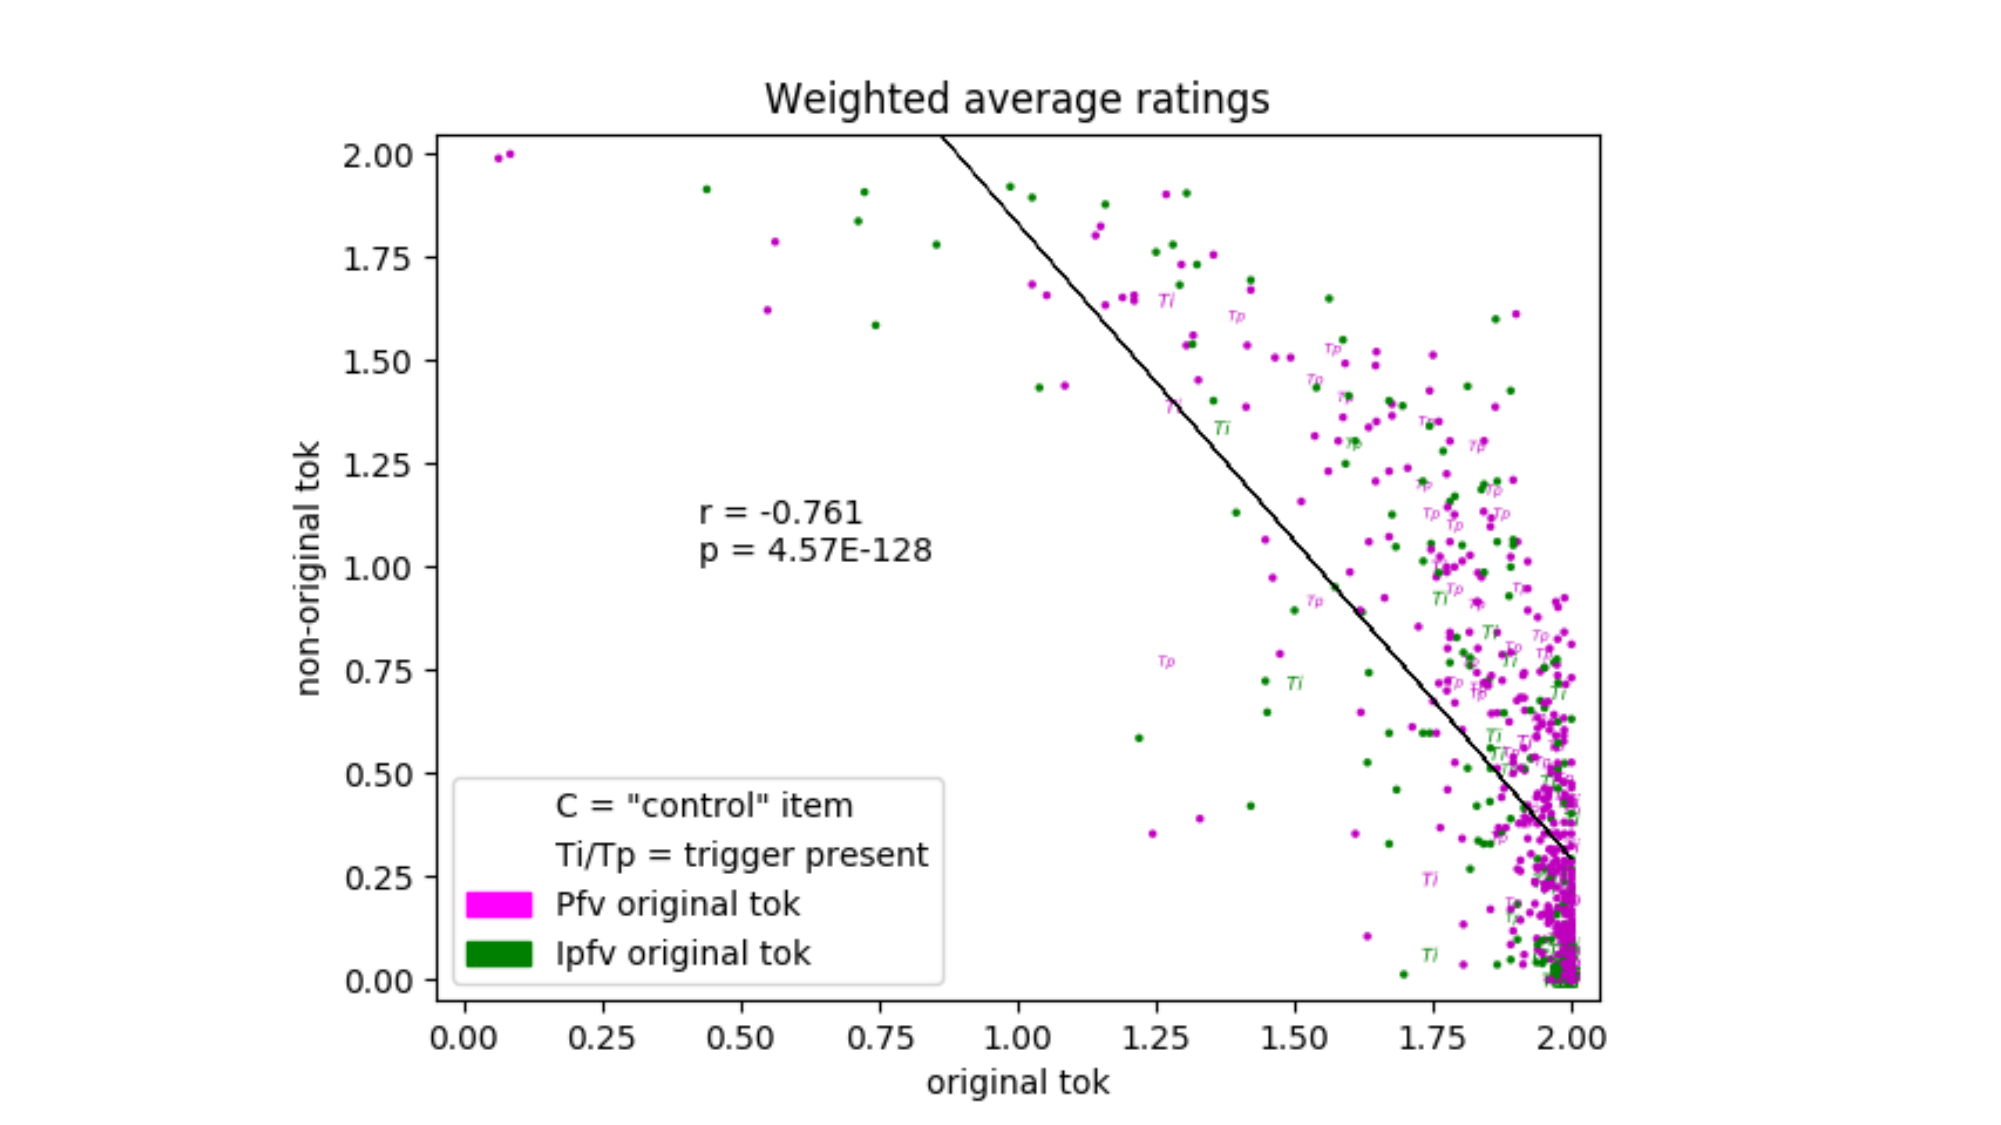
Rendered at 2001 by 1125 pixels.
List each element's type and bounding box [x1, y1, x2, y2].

picture [249, 0, 1750, 1125]
